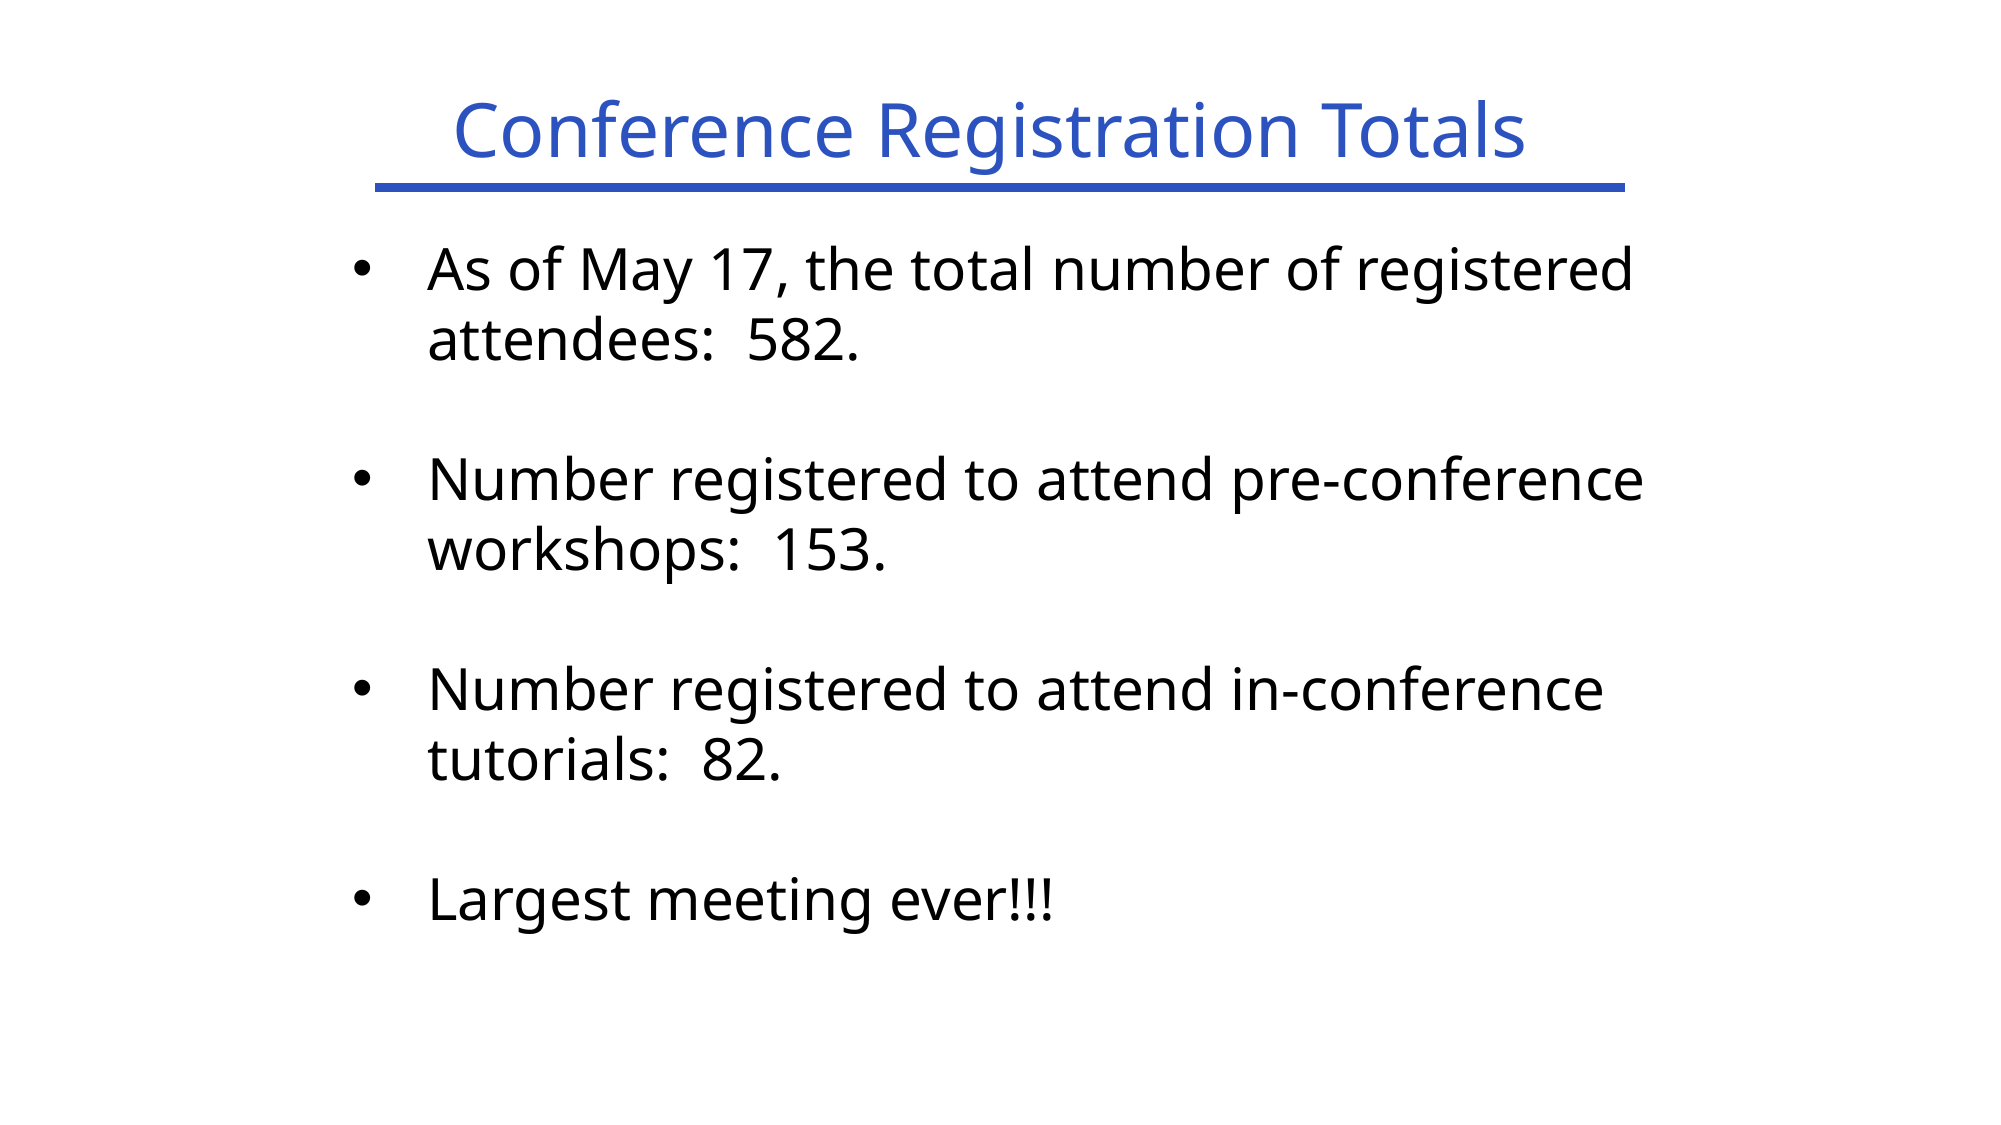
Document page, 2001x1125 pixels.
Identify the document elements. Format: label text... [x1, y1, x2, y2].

text_box Conference Registration Totals [249, 74, 1750, 180]
text_box As of May 17, the total number of registered attendees: 582. Number registered to attend pre-conference workshops: 153. Number registered to attend in-conference tutorials: 82. Largest meeting ever!!! [337, 224, 1675, 1080]
